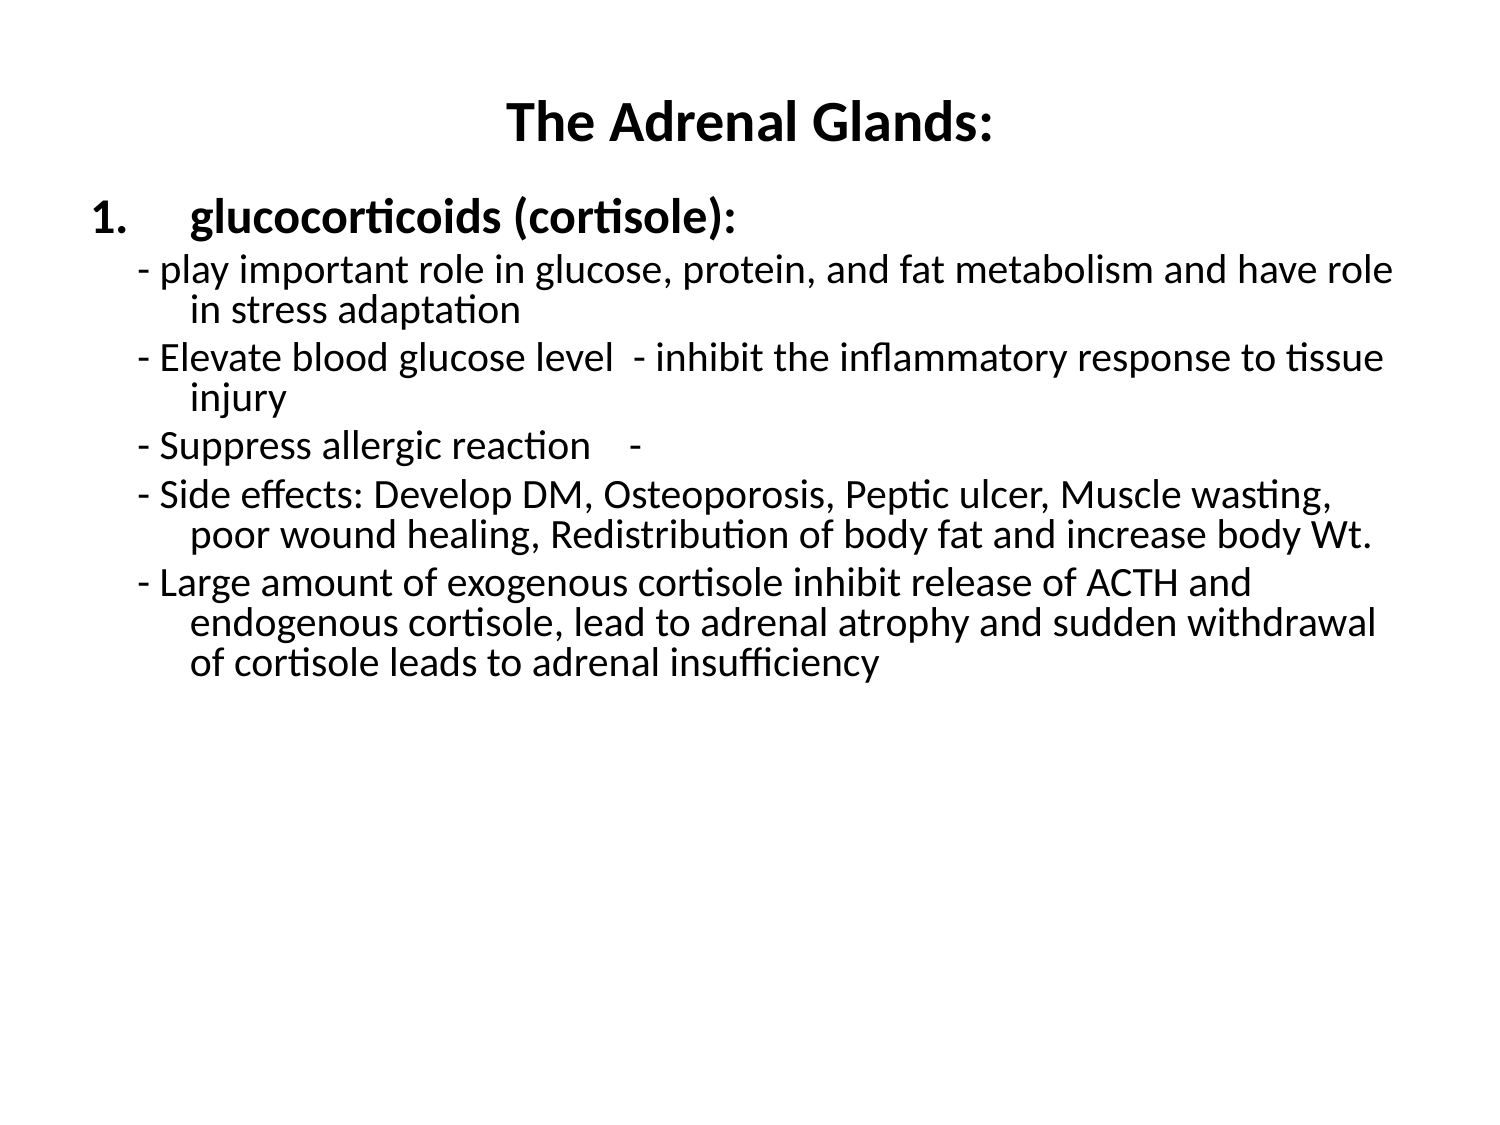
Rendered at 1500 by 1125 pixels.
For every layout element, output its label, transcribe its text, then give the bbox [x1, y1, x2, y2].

list glucocorticoids (cortisole): - play important role in glucose, protein, and fat metabolism and have role in stress adaptation - Elevate blood glucose level - inhibit the inflammatory response to tissue injury - Suppress allergic reaction - - Side effects: Develop DM, Osteoporosis, Peptic ulcer, Muscle wasting, poor wound healing, Redistribution of body fat and increase body Wt. - Large amount of exogenous cortisole inhibit release of ACTH and endogenous cortisole, lead to adrenal atrophy and sudden withdrawal of cortisole leads to adrenal insufficiency [75, 187, 1425, 1005]
title The Adrenal Glands: [94, 50, 1407, 186]
